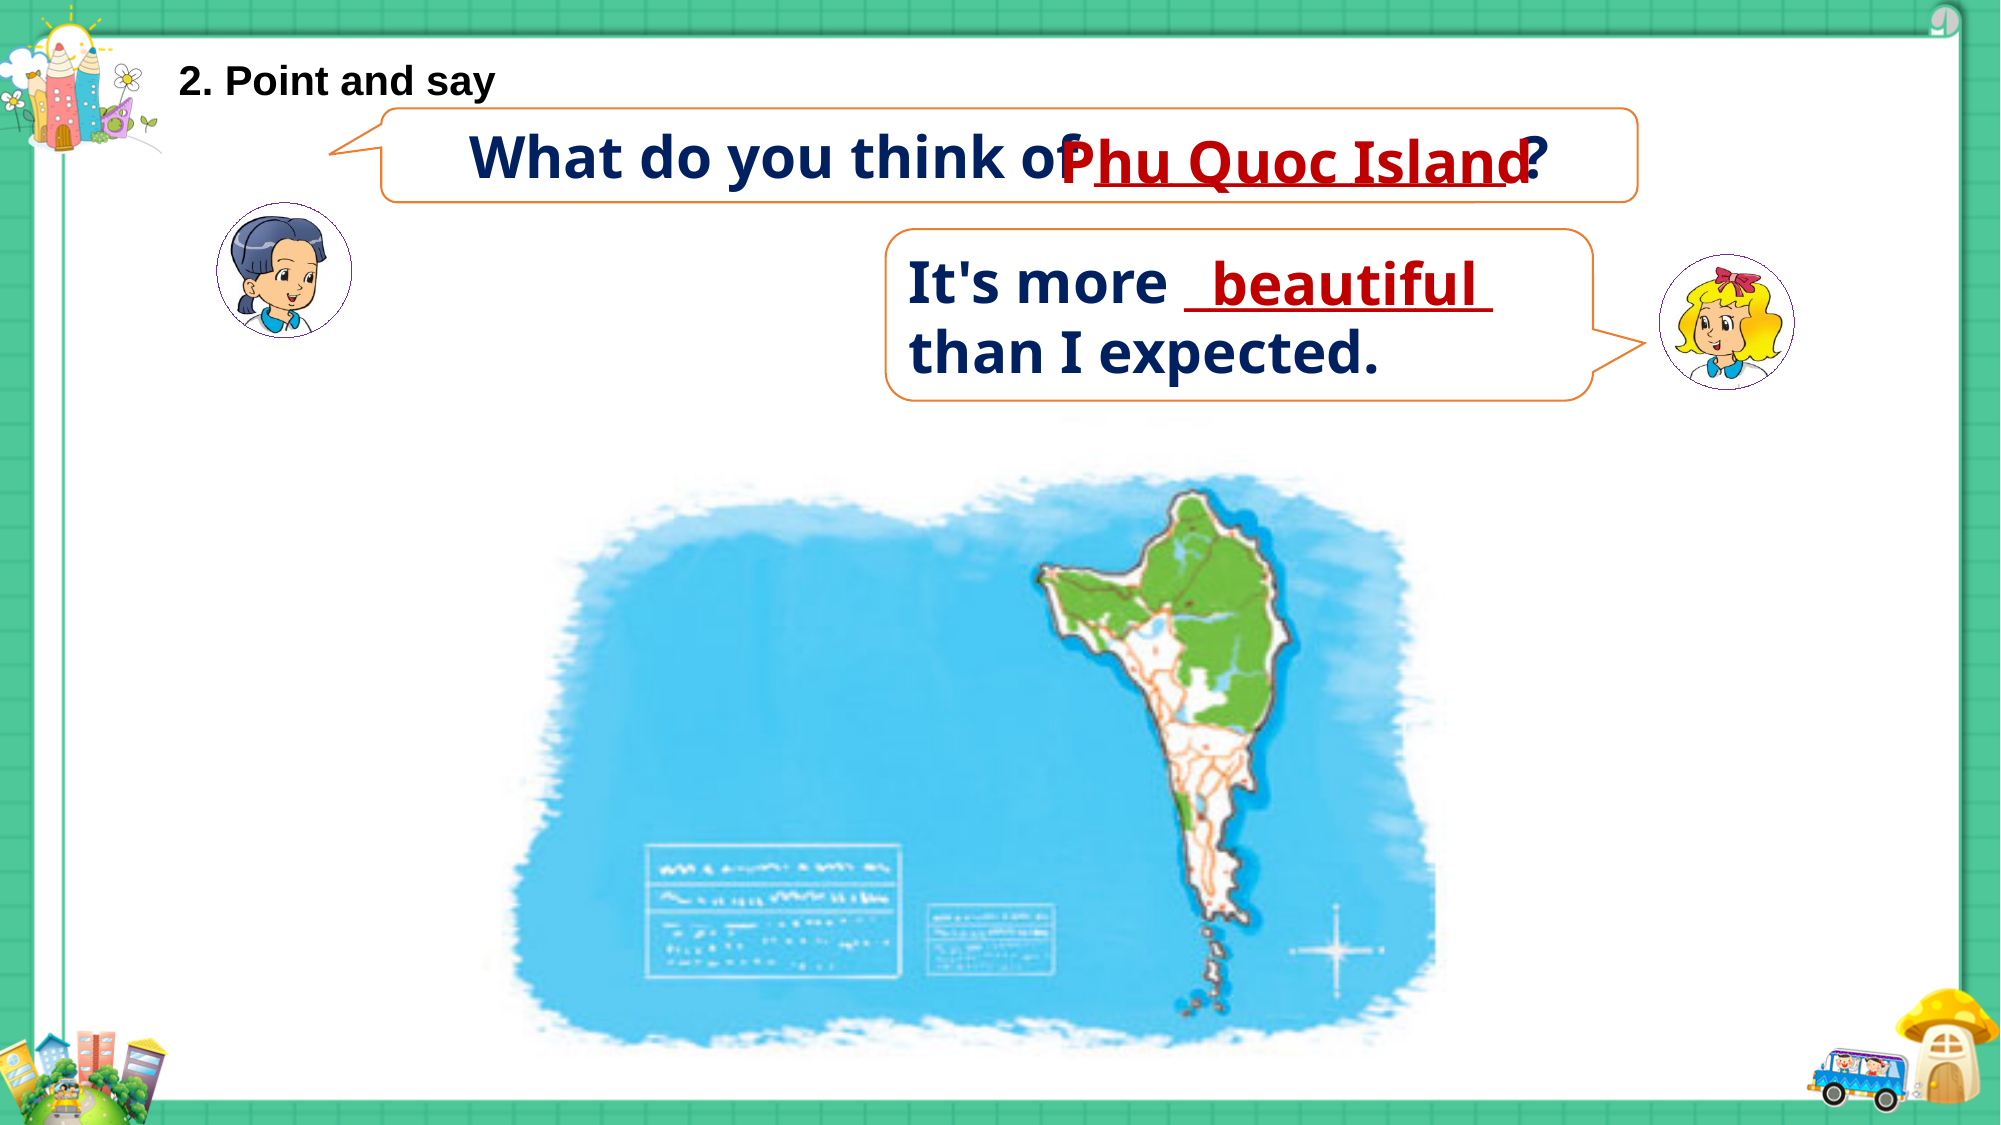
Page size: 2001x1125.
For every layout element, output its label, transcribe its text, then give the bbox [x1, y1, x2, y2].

text_box 2. Point and say [163, 45, 1164, 111]
text_box beautiful [1196, 239, 1493, 324]
text_box It's more ____________ than I expected. [884, 228, 1648, 402]
picture [0, 0, 2001, 1125]
text_box What do you think of ________________ ? [328, 107, 1639, 204]
text_box Phu Quoc Island [1044, 117, 1549, 203]
